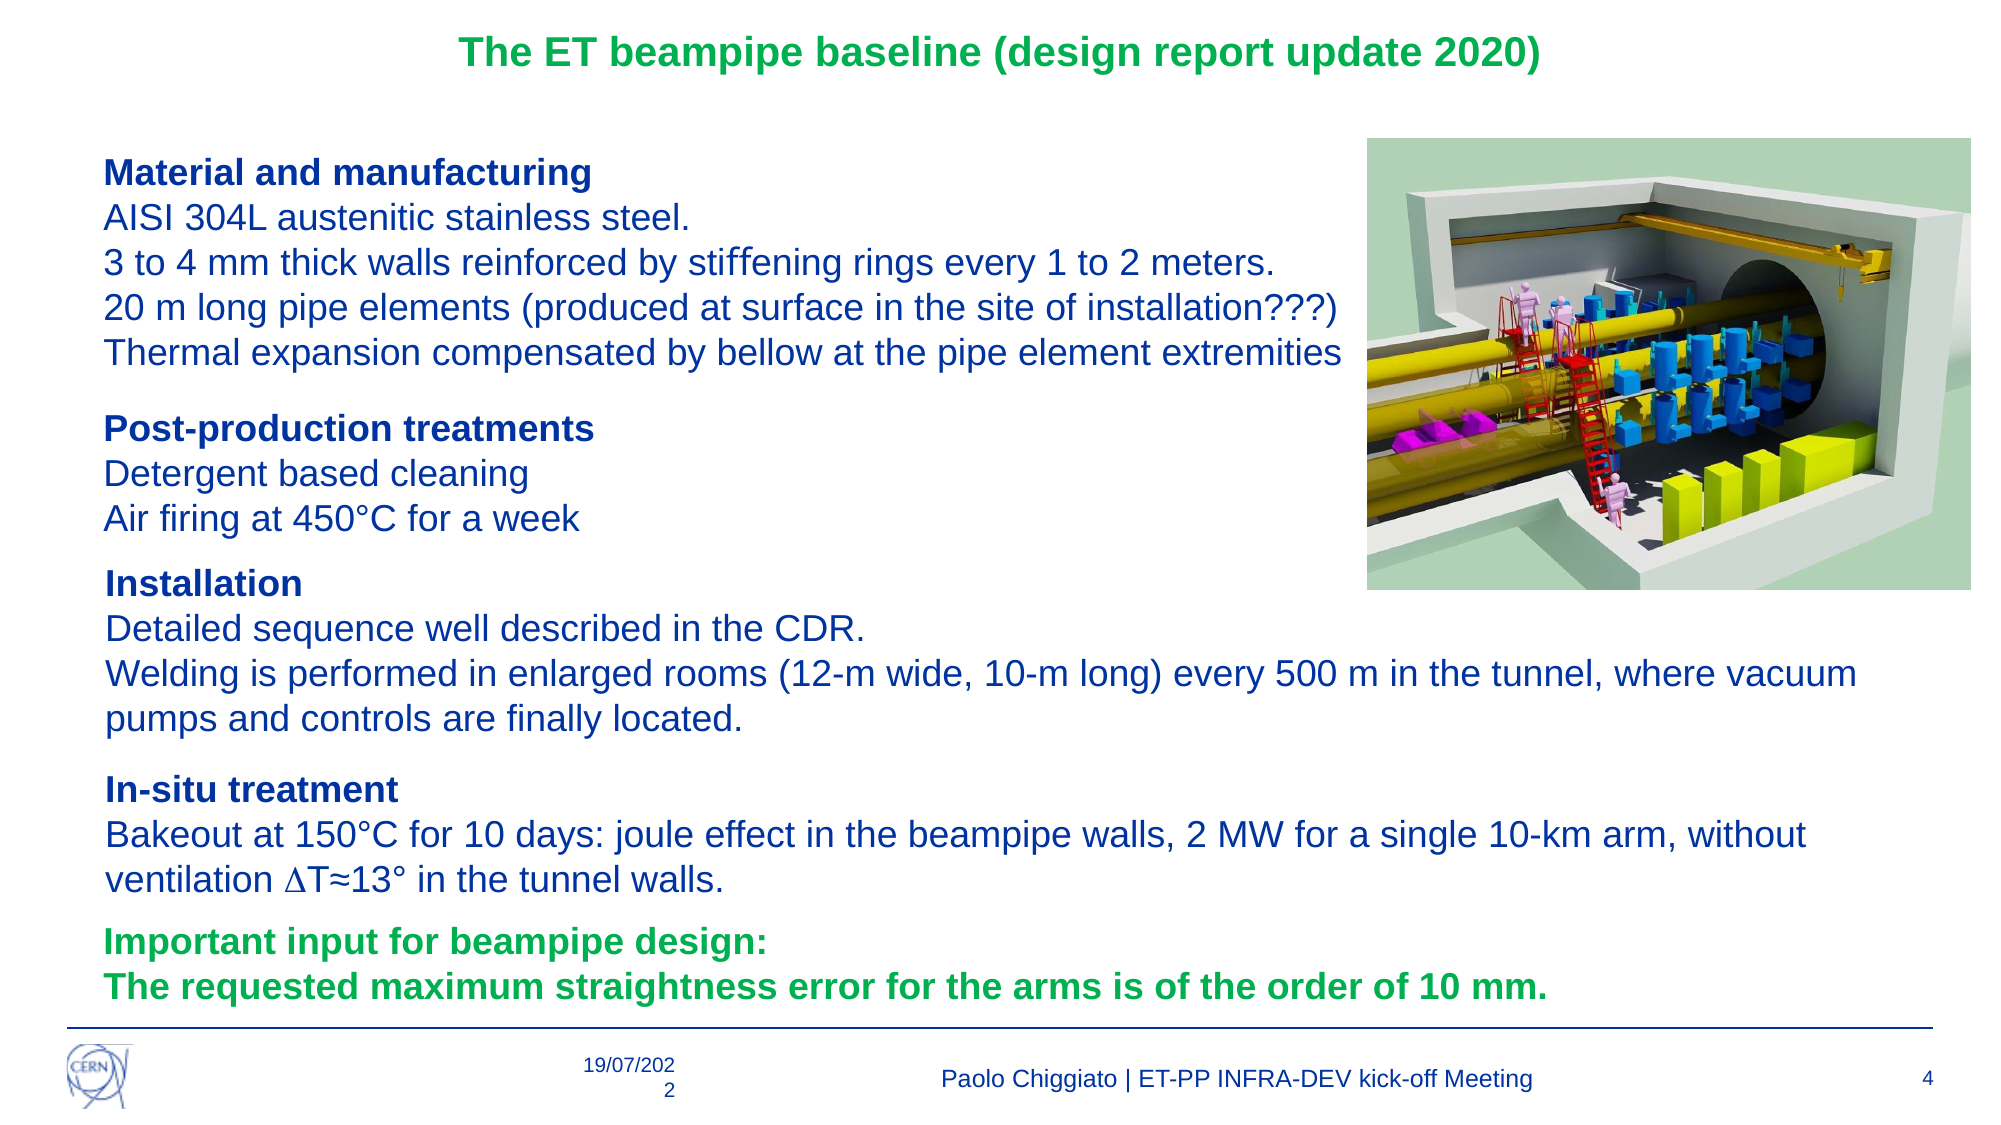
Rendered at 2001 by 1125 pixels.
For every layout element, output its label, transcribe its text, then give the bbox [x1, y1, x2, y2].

text_box Material and manufacturing AISI 304L austenitic stainless steel. 3 to 4 mm thick walls reinforced by stiﬀening rings every 1 to 2 meters. 20 m long pipe elements (produced at surface in the site of installation???) Thermal expansion compensated by bellow at the pipe element extremities [88, 140, 1367, 381]
text_box Installation Detailed sequence well described in the CDR. Welding is performed in enlarged rooms (12-m wide, 10-m long) every 500 m in the tunnel, where vacuum pumps and controls are finally located. [90, 551, 1896, 746]
picture [1367, 138, 1971, 590]
text_box In-situ treatment Bakeout at 150°C for 10 days: joule effect in the beampipe walls, 2 MW for a single 10-km arm, without ventilation DT≈13° in the tunnel walls. [90, 757, 1896, 908]
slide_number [571, 1046, 676, 1107]
text_box The ET beampipe baseline (design report update 2020) [443, 17, 1557, 83]
text_box Post-production treatments Detergent based cleaning Air firing at 450°C for a week [88, 397, 1367, 547]
text_box Important input for beampipe design: The requested maximum straightness error for the arms is of the order of 10 mm. [88, 909, 1896, 1014]
footer Paolo Chiggiato | ET-PP INFRA-DEV kick-off Meeting [698, 1047, 1777, 1108]
slide_number 4 [1822, 1047, 1934, 1108]
